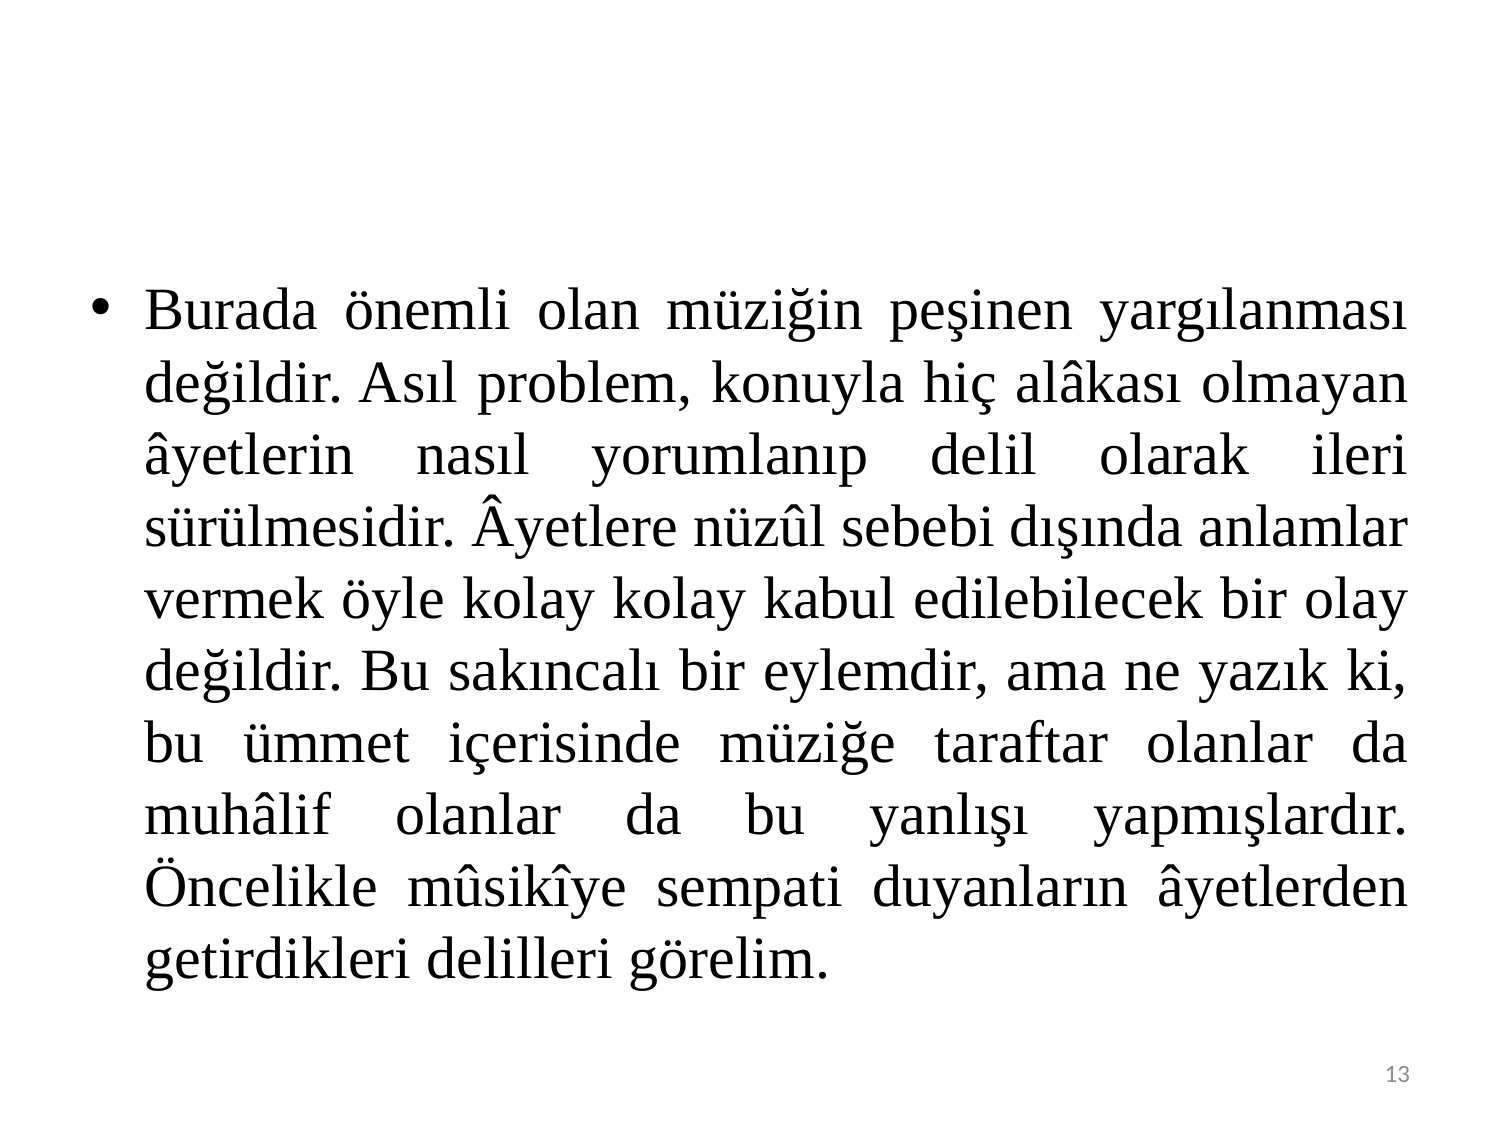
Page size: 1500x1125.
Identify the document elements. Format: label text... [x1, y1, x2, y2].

slide_number 13 [1074, 1042, 1425, 1103]
list Burada önemli olan müziğin peşinen yargılanması değildir. Asıl problem, konuyla hiç alâkası olmayan âyetlerin nasıl yorumlanıp delil olarak ileri sürülmesidir. Âyetlere nüzûl sebebi dışında anlamlar vermek öyle kolay kolay kabul edilebilecek bir olay değildir. Bu sakıncalı bir eylemdir, ama ne yazık ki, bu ümmet içerisinde müziğe taraftar olanlar da muhâlif olanlar da bu yanlışı yapmışlardır. Öncelikle mûsikîye sempati duyanların âyetlerden getirdikleri delilleri görelim. [75, 262, 1425, 1005]
